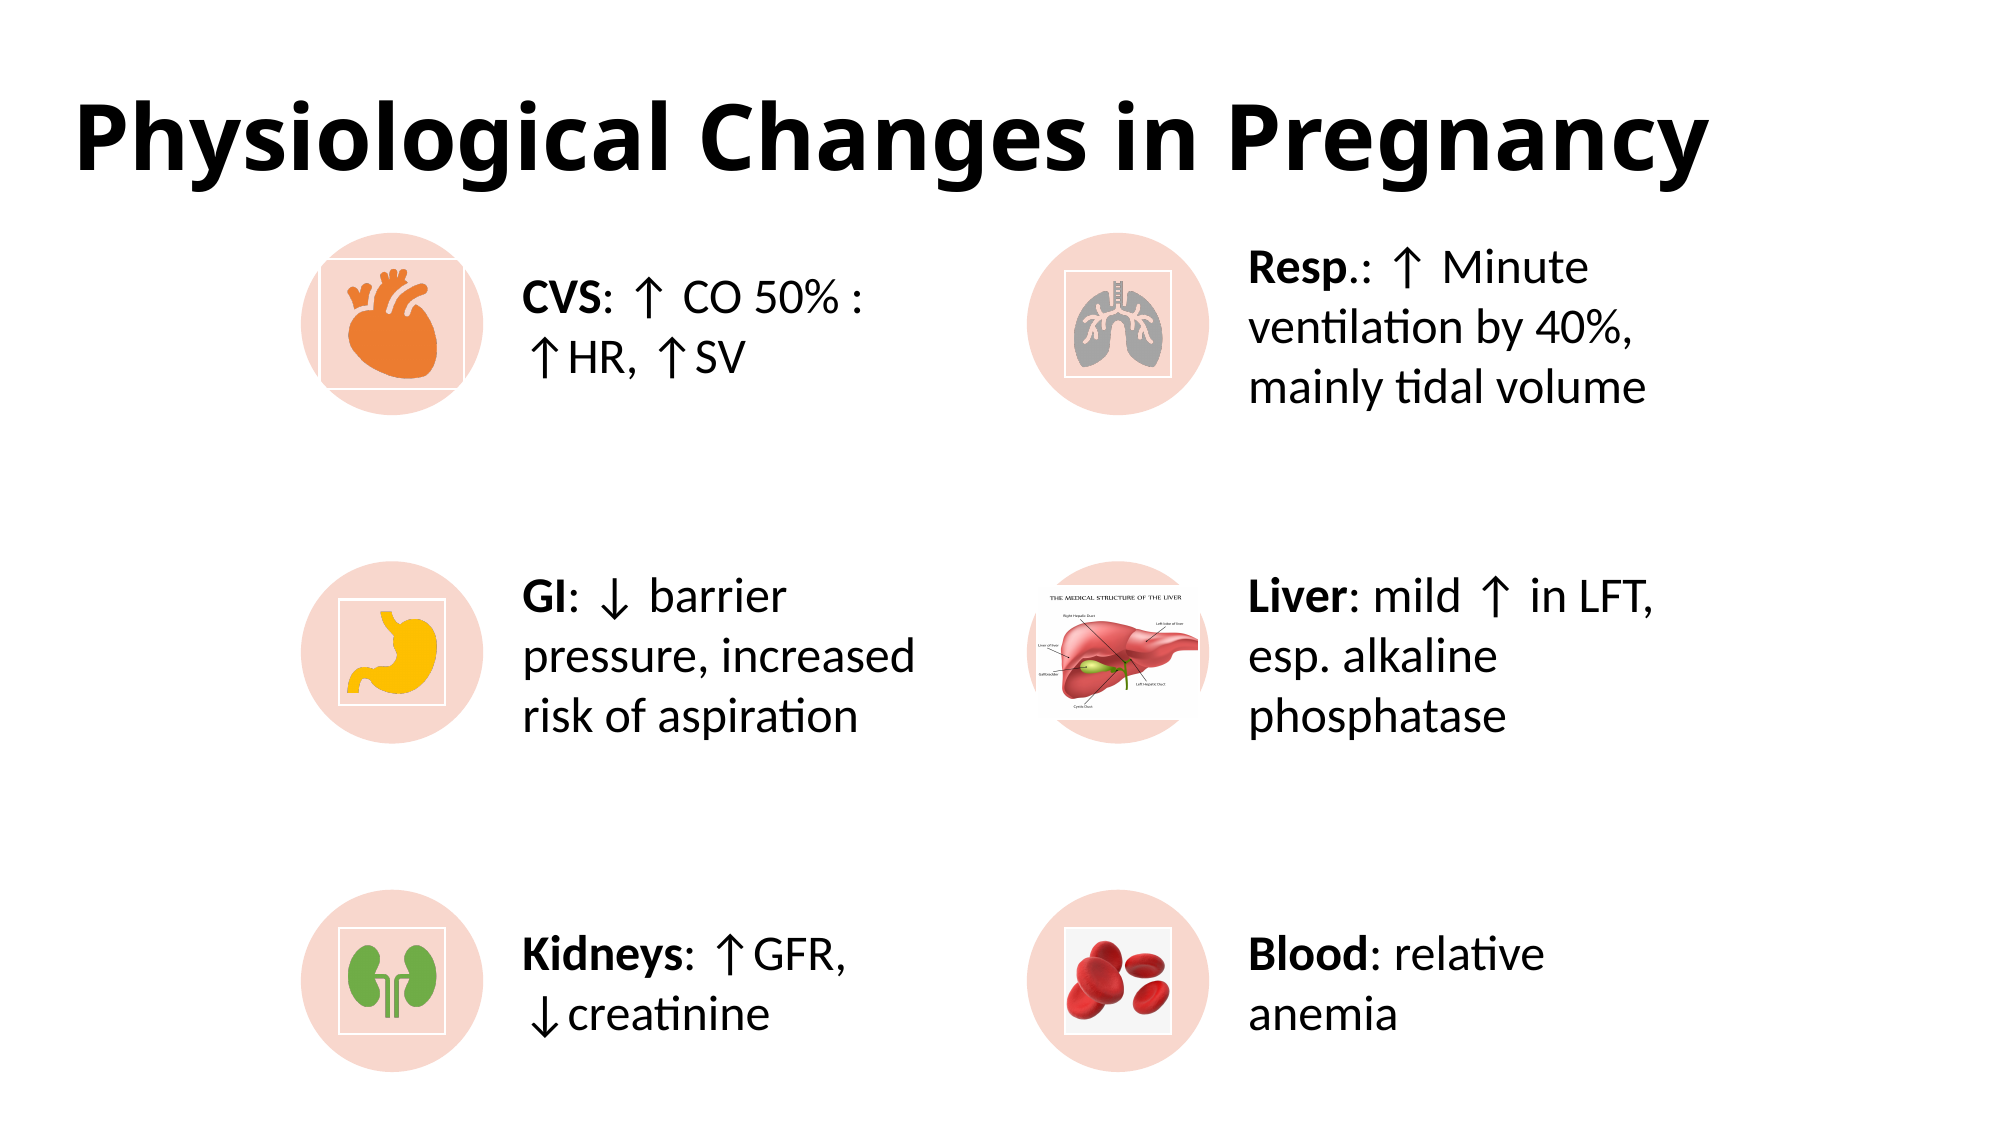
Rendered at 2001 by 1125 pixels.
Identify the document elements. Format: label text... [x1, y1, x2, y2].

title Physiological Changes in Pregnancy [57, 59, 1863, 222]
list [20, 222, 1958, 1083]
